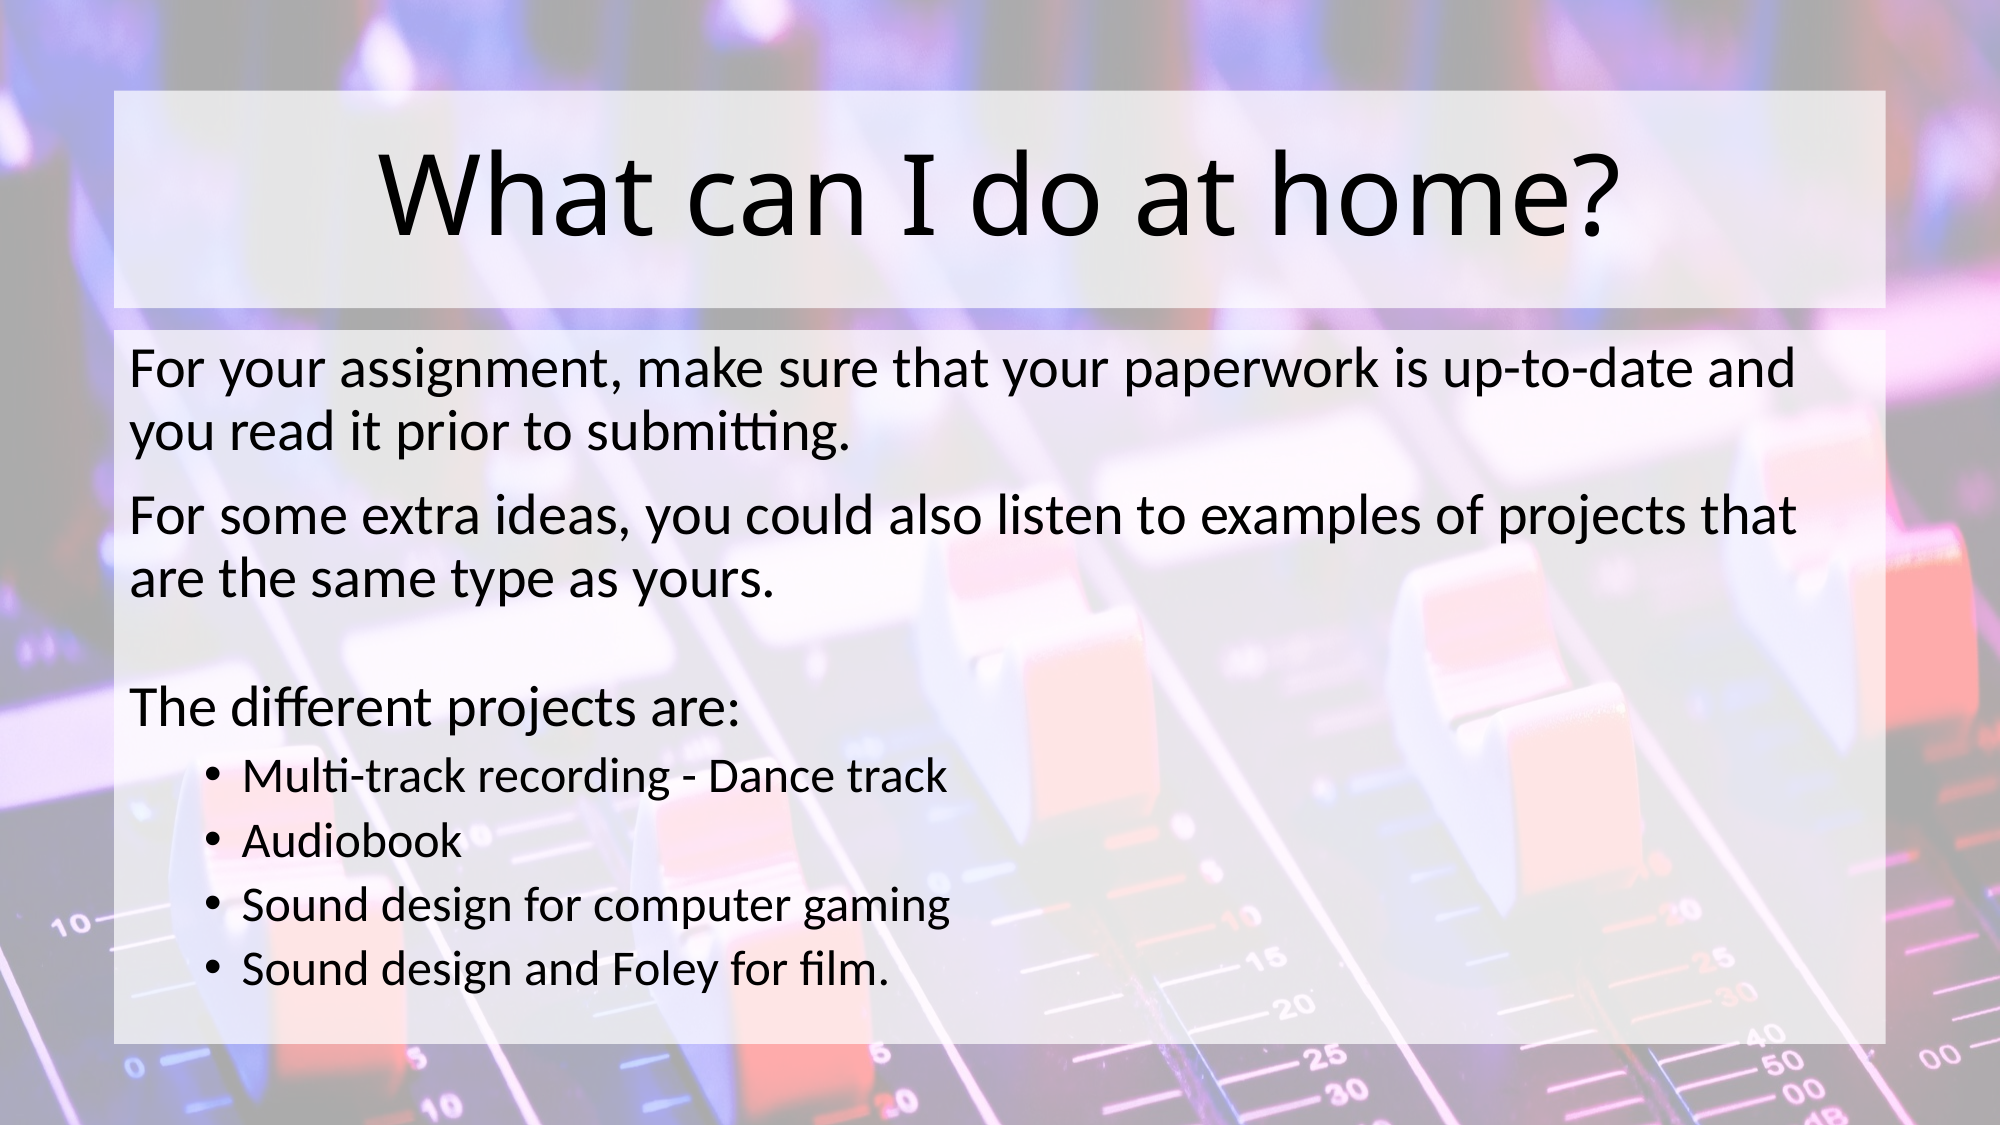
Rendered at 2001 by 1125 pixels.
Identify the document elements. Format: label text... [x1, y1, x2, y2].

list For your assignment, make sure that your paperwork is up-to-date and you read it prior to submitting. For some extra ideas, you could also listen to examples of projects that are the same type as yours. The different projects are: Multi-track recording - Dance track Audiobook Sound design for computer gaming Sound design and Foley for film. [114, 330, 1886, 1044]
title What can I do at home? [114, 90, 1886, 309]
